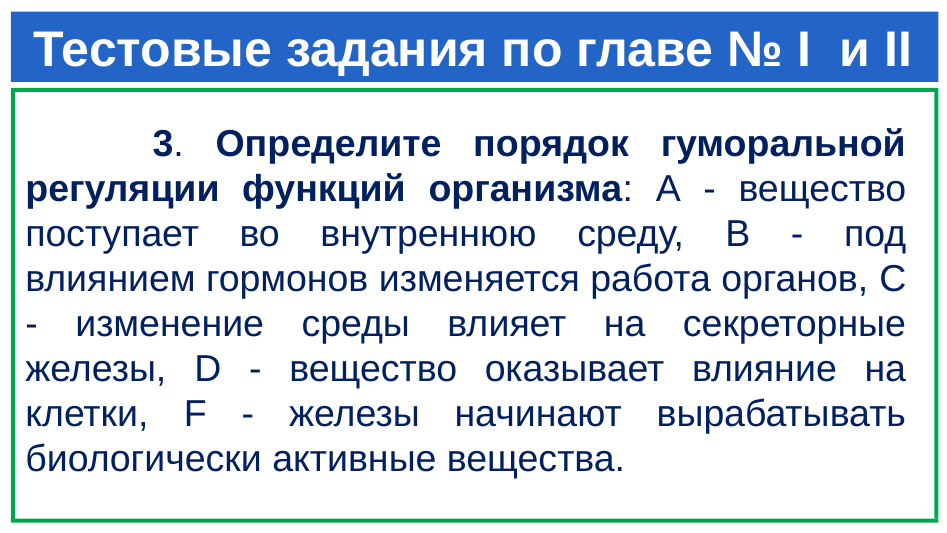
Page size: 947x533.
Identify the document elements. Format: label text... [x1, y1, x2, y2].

text_box 3. Определите порядок гуморальной регуляции функций организма: А - вещество поступает во внутреннюю среду, B - под влиянием гормонов изменяется работа органов, C - изменение среды влияет на секреторные железы, D - вещество оказывает влияние на клетки, F - железы начинают вырабатывать биологически активные вещества. [10, 112, 924, 487]
title Тестовые задания по главе № I и II [10, 16, 936, 79]
